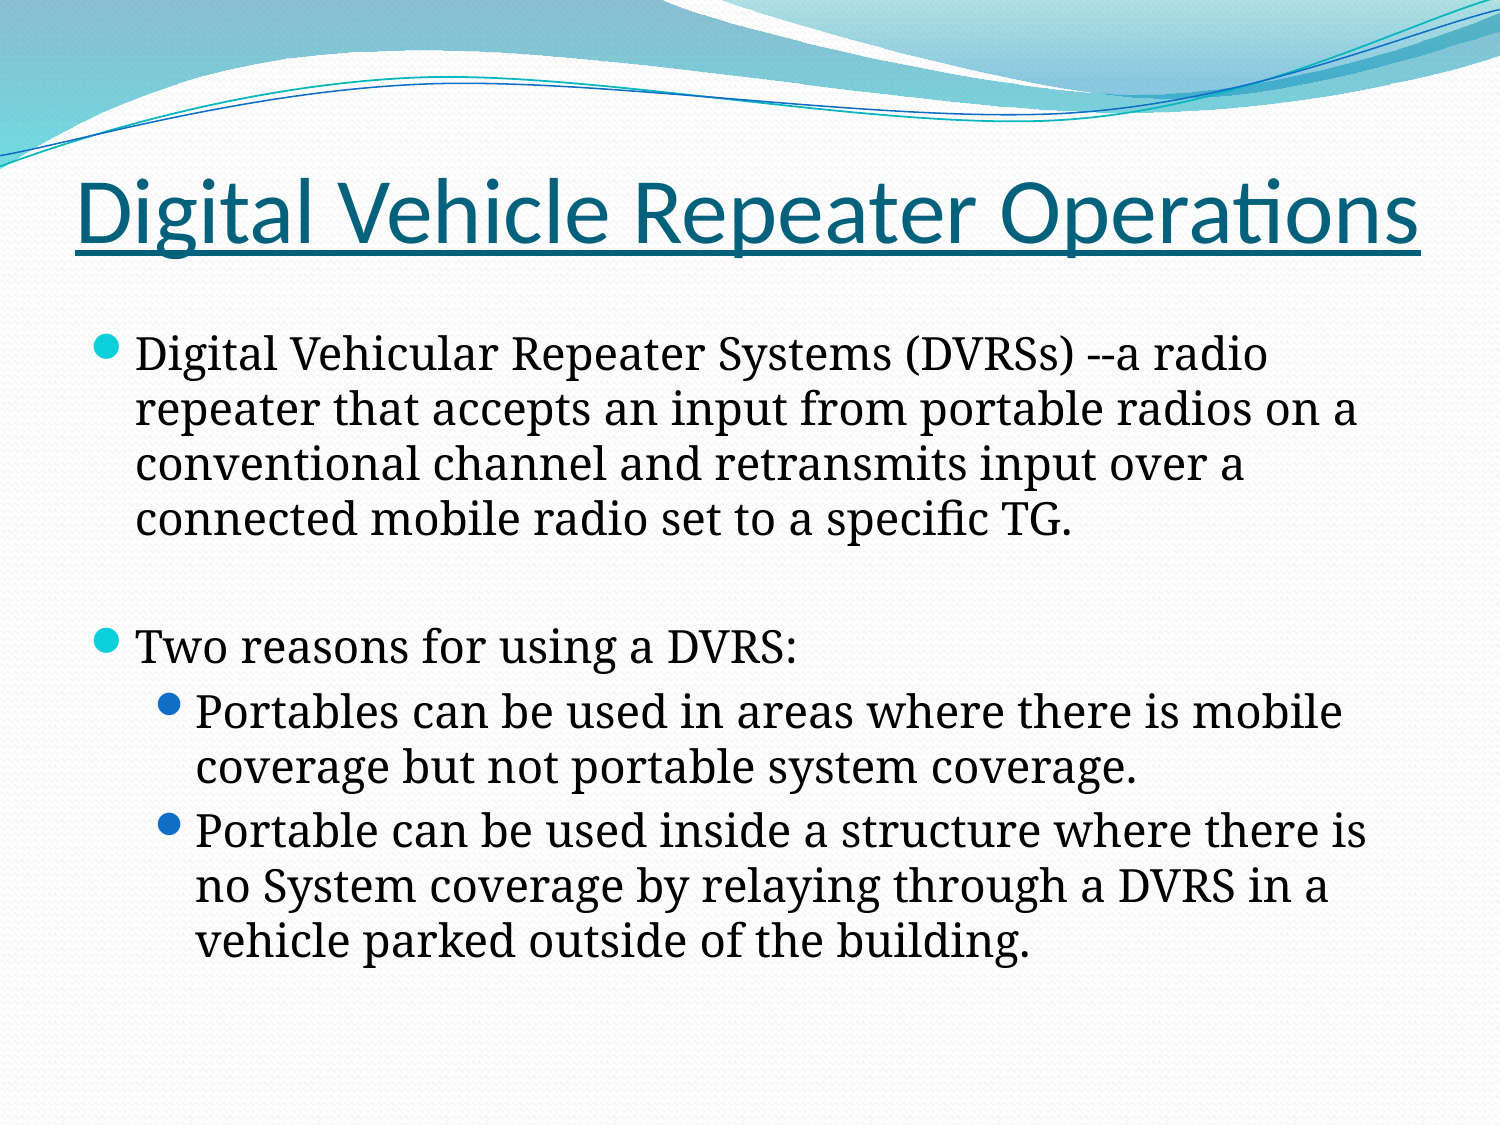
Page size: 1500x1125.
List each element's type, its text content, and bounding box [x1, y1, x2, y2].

title Digital Vehicle Repeater Operations [75, 112, 1425, 263]
list Digital Vehicular Repeater Systems (DVRSs) --a radio repeater that accepts an input from portable radios on a conventional channel and retransmits input over a connected mobile radio set to a specific TG. Two reasons for using a DVRS: Portables can be used in areas where there is mobile coverage but not portable system coverage. Portable can be used inside a structure where there is no System coverage by relaying through a DVRS in a vehicle parked outside of the building. [75, 317, 1425, 1038]
